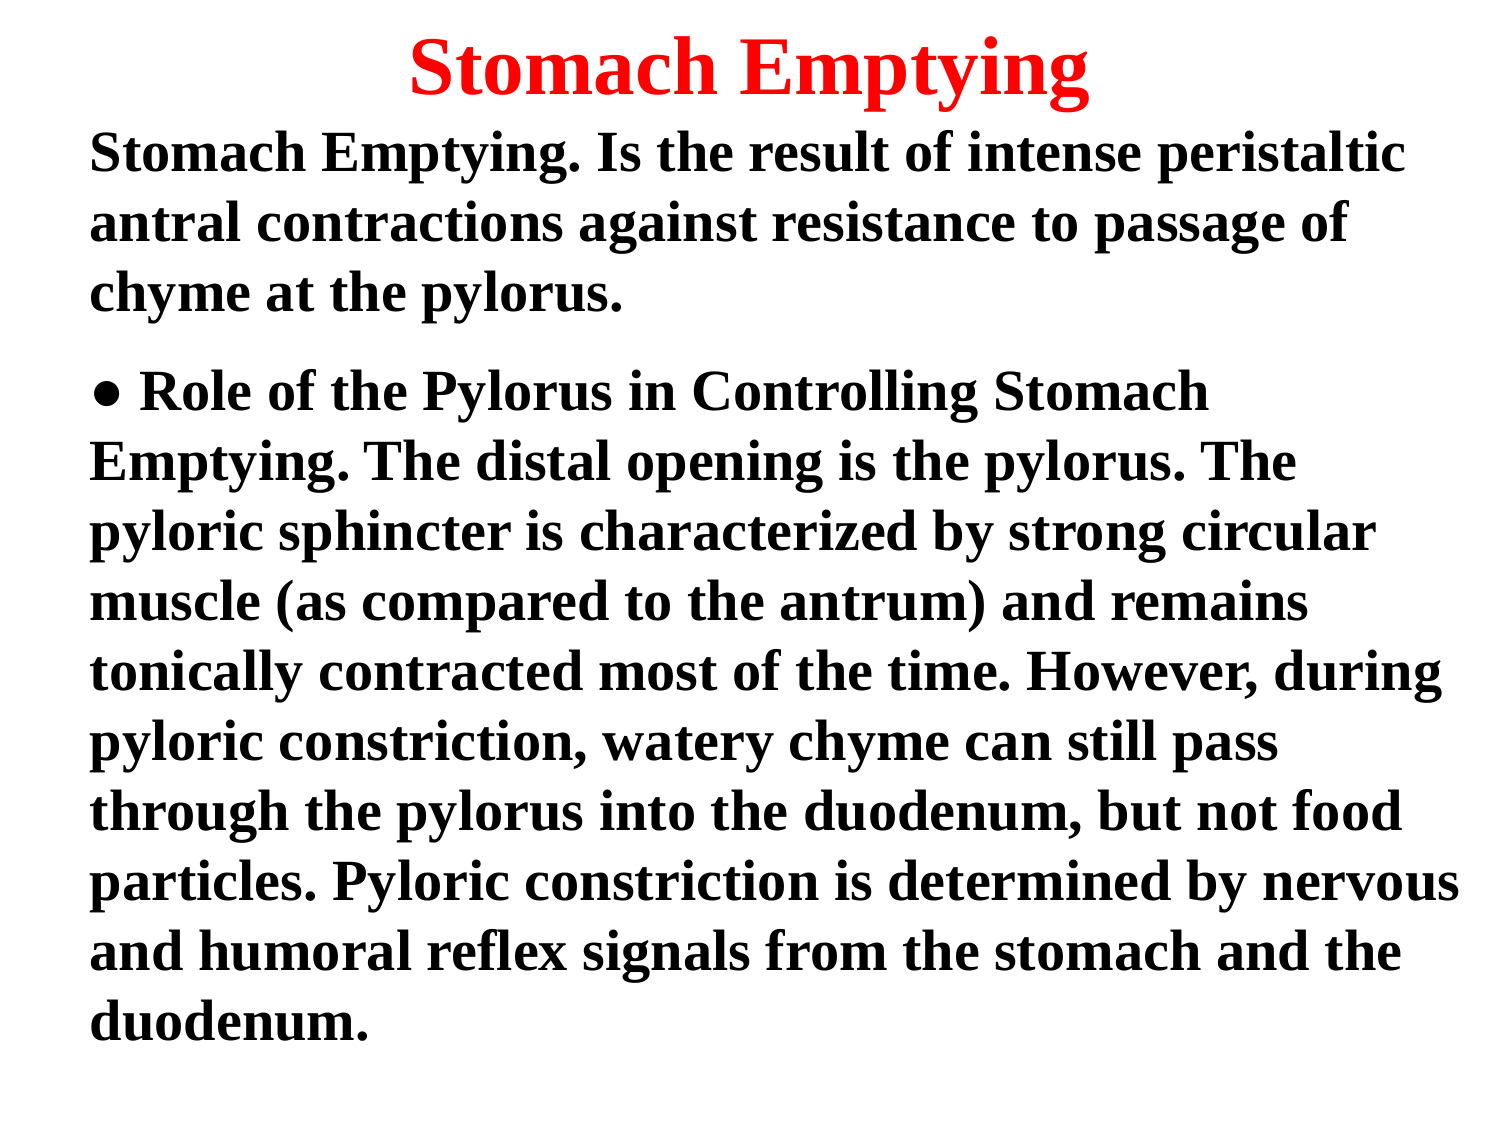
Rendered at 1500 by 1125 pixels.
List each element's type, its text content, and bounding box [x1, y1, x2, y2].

text_box Stomach Emptying [0, 4, 1500, 105]
text_box Stomach Emptying. Is the result of intense peristaltic antral contractions against resistance to passage of chyme at the pylorus. ● Role of the Pylorus in Controlling Stomach Emptying. The distal opening is the pylorus. The pyloric sphincter is characterized by strong circular muscle (as compared to the antrum) and remains tonically contracted most of the time. However, during pyloric constriction, watery chyme can still pass through the pylorus into the duodenum, but not food particles. Pyloric constriction is determined by nervous and humoral reflex signals from the stomach and the duodenum. [0, 105, 1500, 1060]
